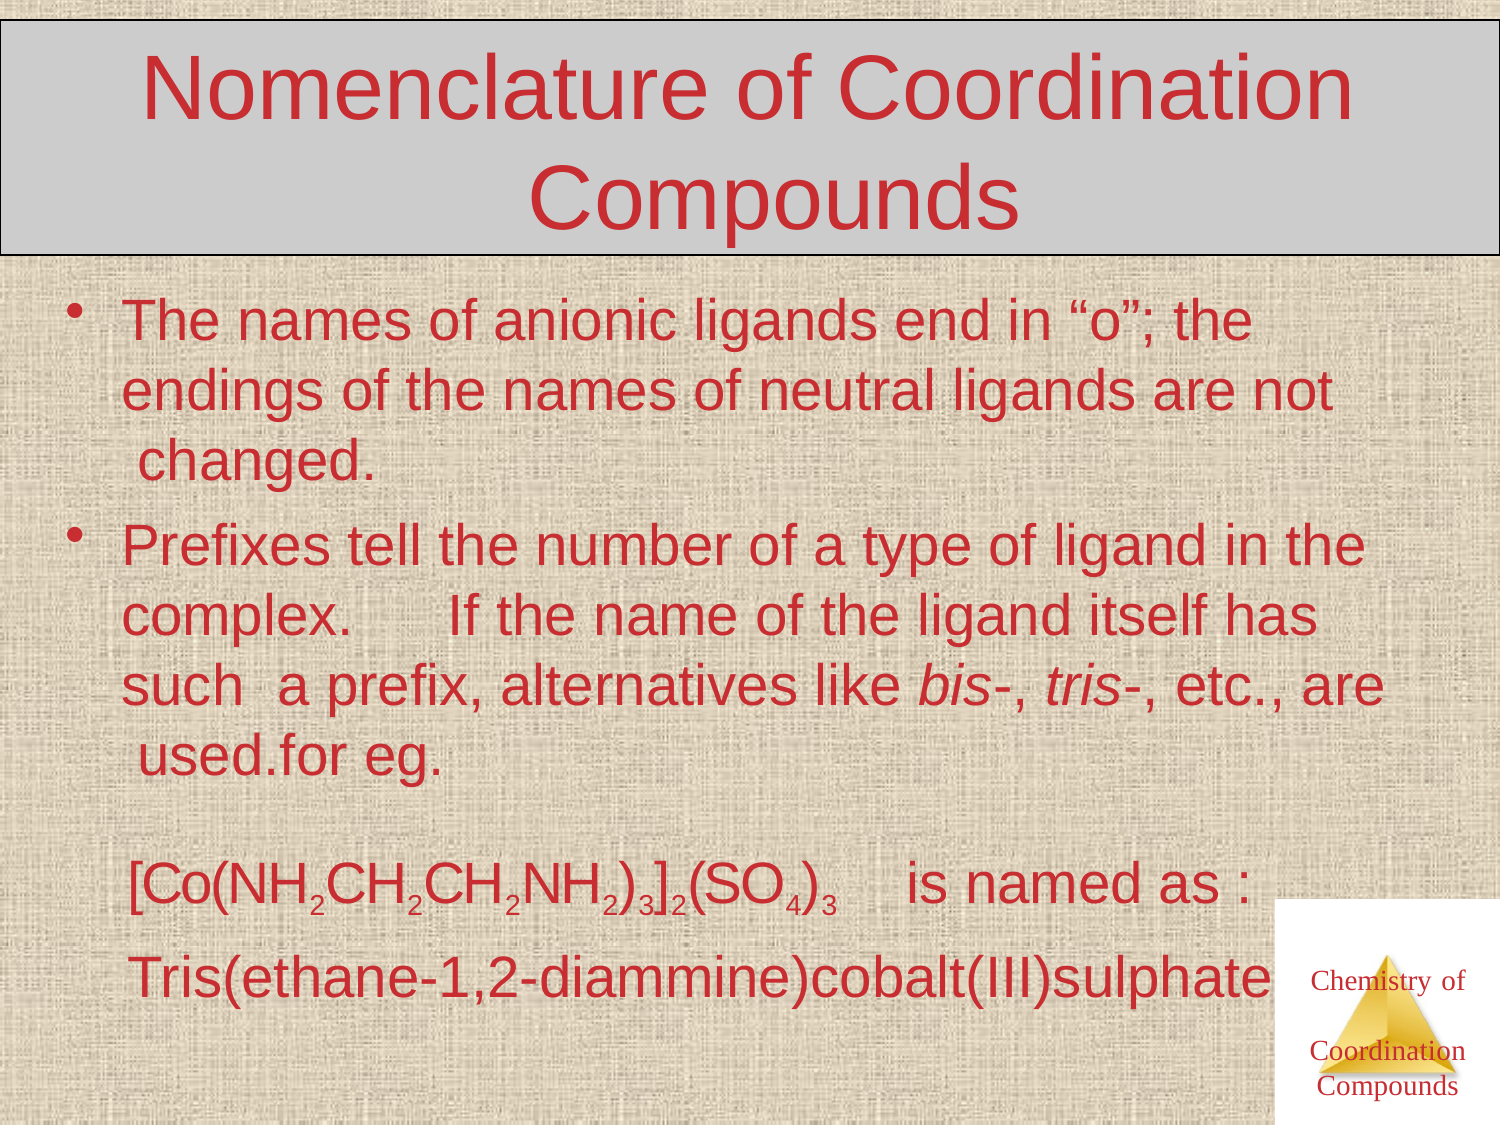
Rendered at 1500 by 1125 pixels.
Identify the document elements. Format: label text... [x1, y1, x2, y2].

picture [0, 256, 1500, 1125]
text_box Tris(ethane-1,2-diammine)cobalt(III)sulphate [125, 942, 1282, 1010]
text_box The names of anionic ligands end in “o”; the endings of the names of neutral ligands are not changed. Prefixes tell the number of a type of ligand in the complex. If the name of the ligand itself has such a prefix, alternatives like bis-, tris-, etc., are used.for eg. [Co(NH2CH2CH2NH2)3]2(SO4)3 is named as : [60, 280, 1404, 921]
footer Chemistry of Coordination Compounds [1307, 961, 1467, 1125]
picture [0, 0, 1500, 18]
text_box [0, 18, 1500, 256]
